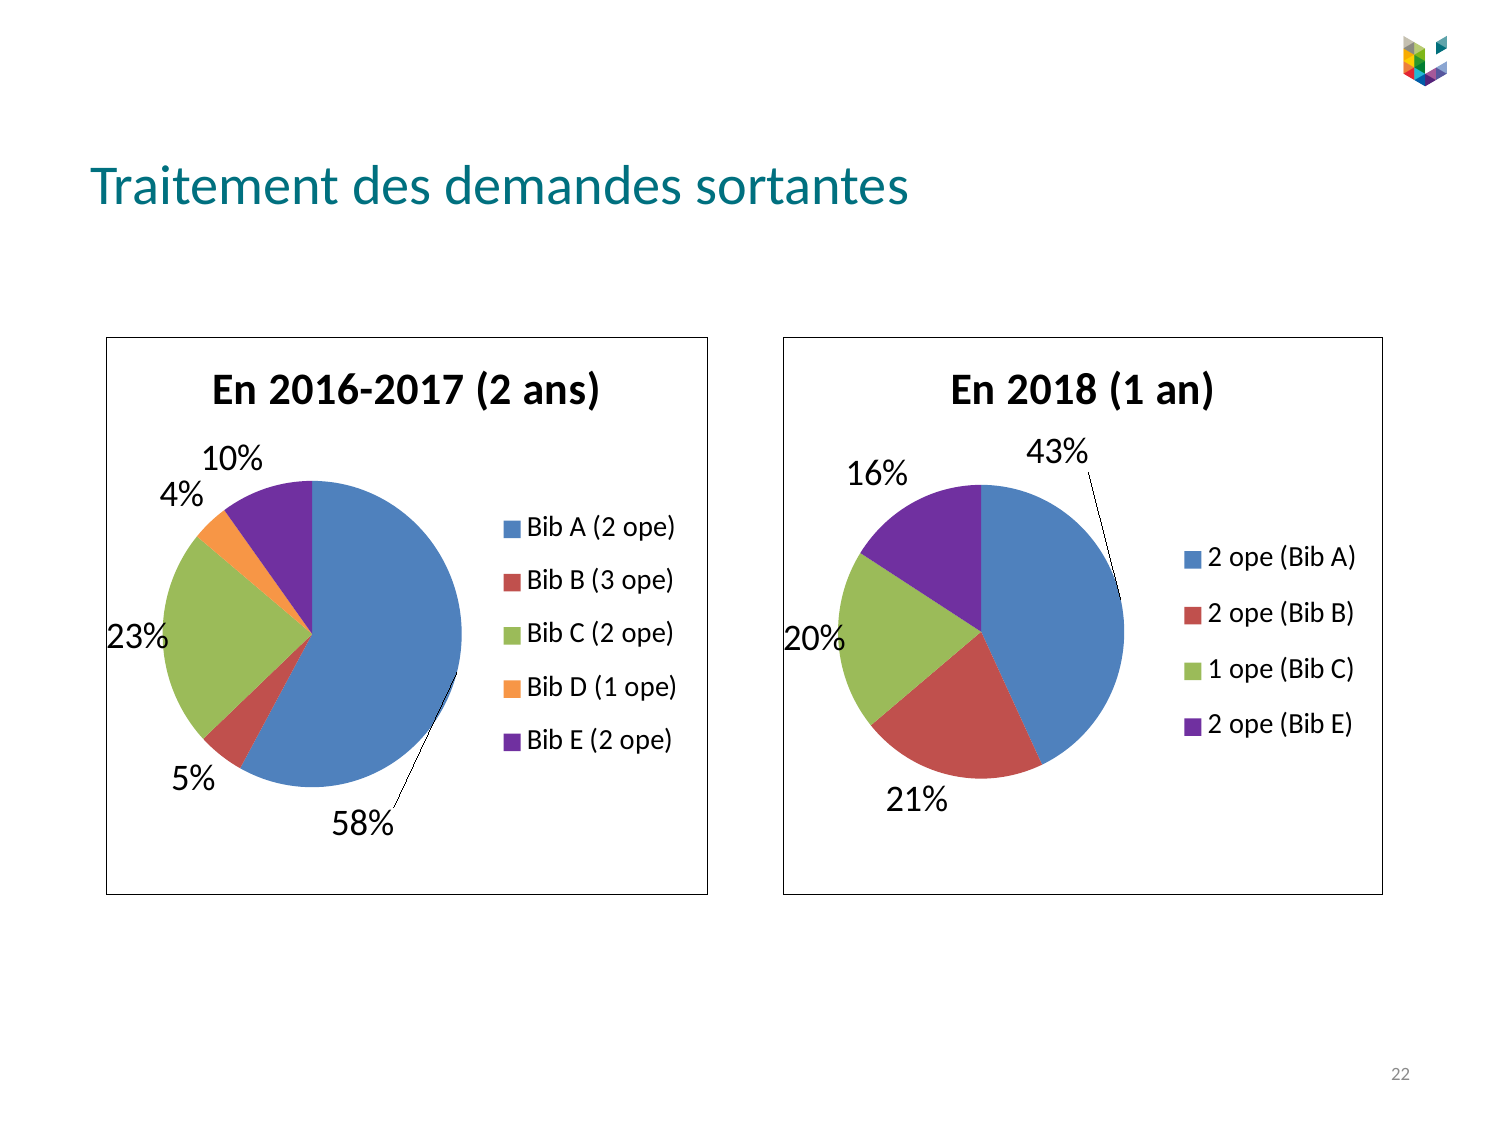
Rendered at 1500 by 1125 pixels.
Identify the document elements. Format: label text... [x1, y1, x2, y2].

picture [1384, 16, 1466, 106]
chart [766, 337, 1384, 895]
title Traitement des demandes sortantes [75, 130, 1425, 233]
chart [91, 337, 708, 895]
slide_number 22 [1074, 1042, 1425, 1103]
